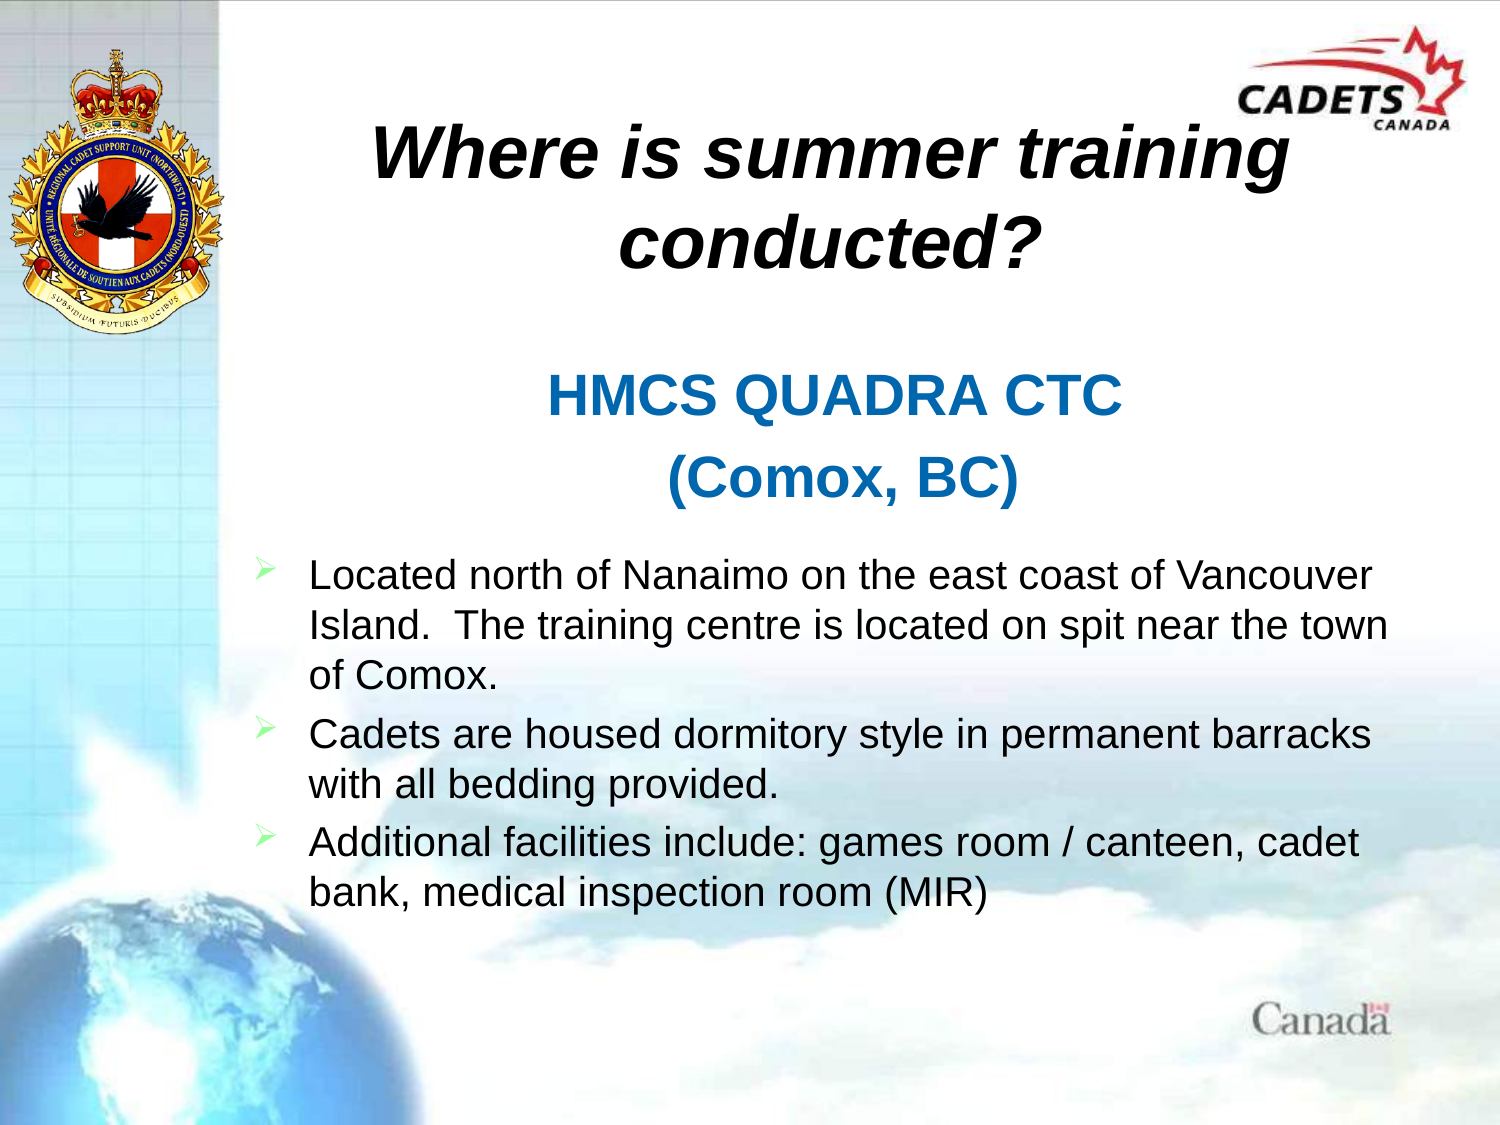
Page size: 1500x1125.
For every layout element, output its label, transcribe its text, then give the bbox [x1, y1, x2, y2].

text_box [112, 74, 1388, 238]
picture [0, 0, 1500, 1125]
list HMCS QUADRA CTC (Comox, BC) Located north of Nanaimo on the east coast of Vancouver Island. The training centre is located on spit near the town of Comox. Cadets are housed dormitory style in permanent barracks with all bedding provided. Additional facilities include: games room / canteen, cadet bank, medical inspection room (MIR) [237, 350, 1450, 955]
title Where is summer training conducted? [237, 99, 1425, 287]
